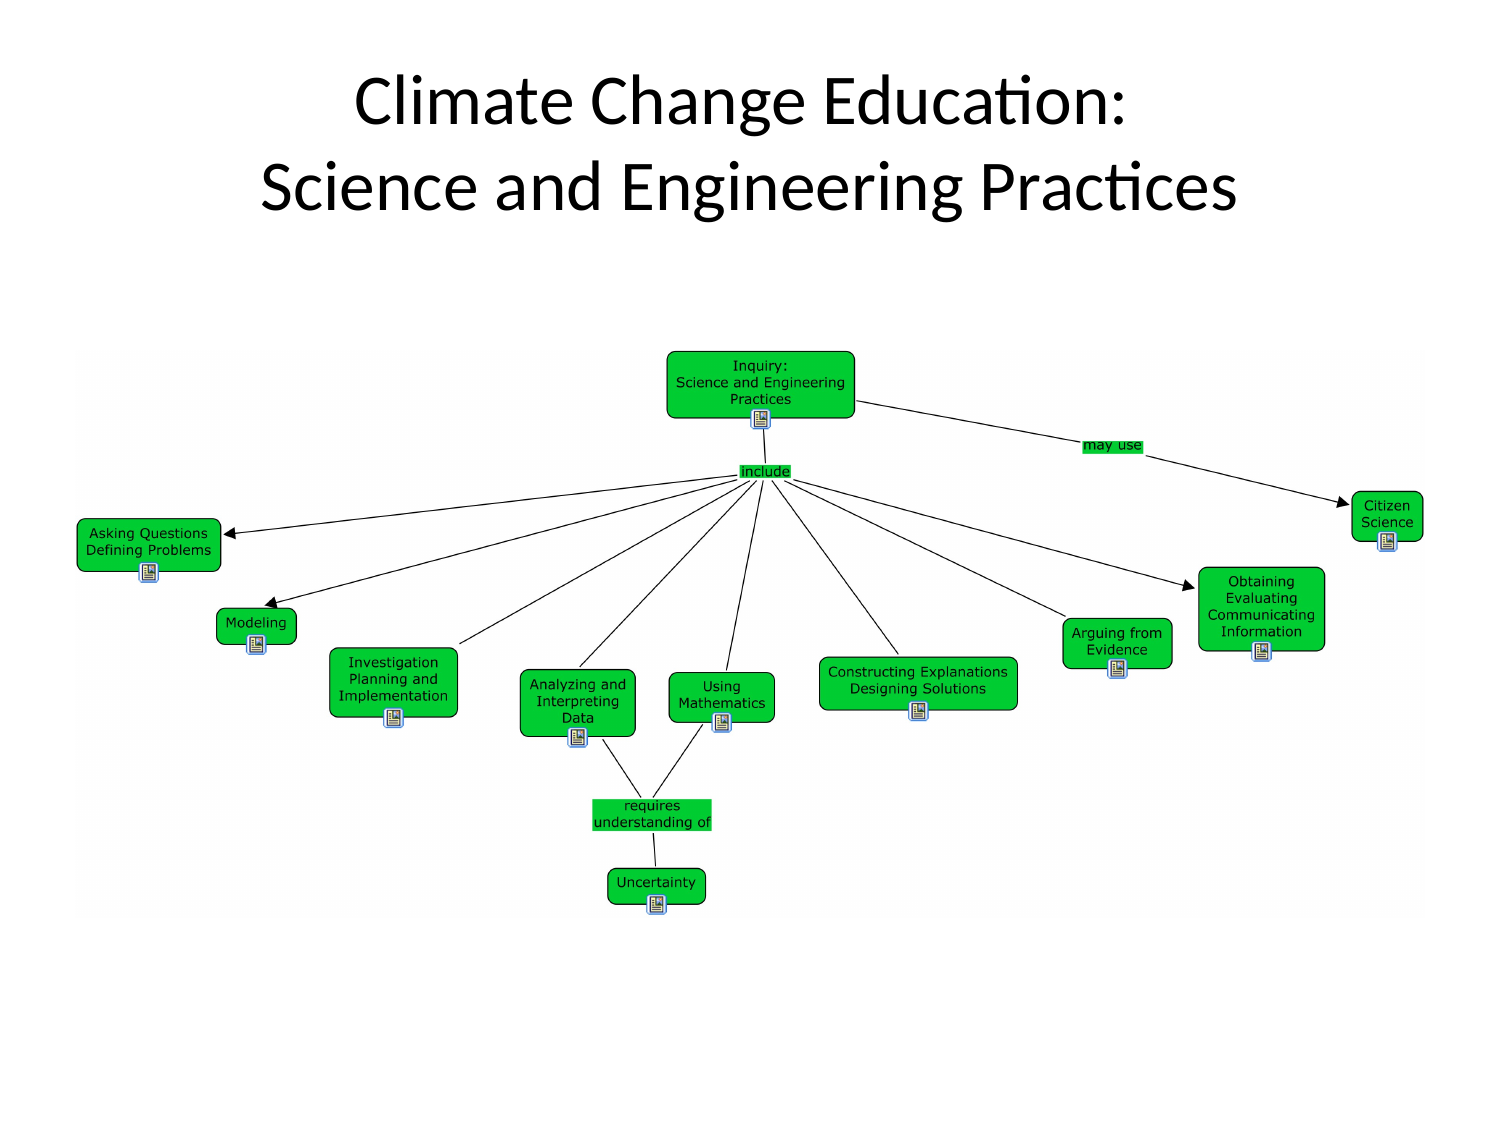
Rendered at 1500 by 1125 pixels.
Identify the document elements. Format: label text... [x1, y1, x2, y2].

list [74, 262, 1426, 1006]
title Climate Change Education: Science and Engineering Practices [75, 45, 1425, 233]
